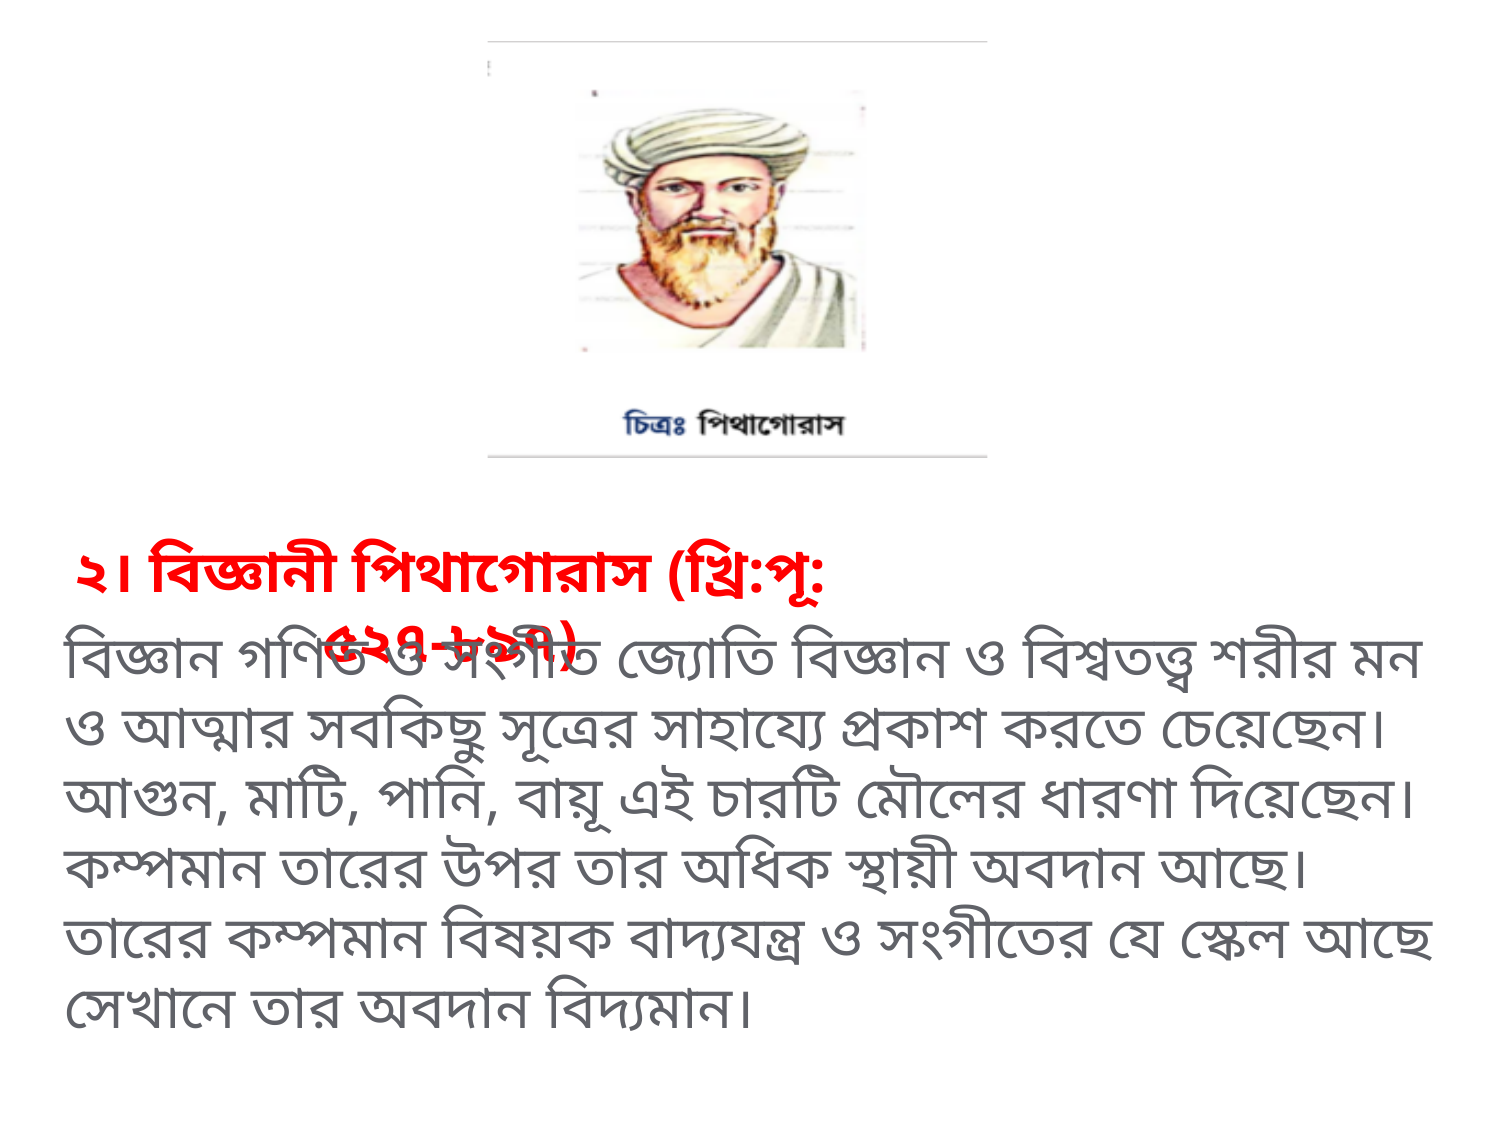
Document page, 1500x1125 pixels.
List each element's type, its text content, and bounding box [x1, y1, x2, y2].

text_box বিজ্ঞান গণিত ও সংগীত জ্যোতি বিজ্ঞান ও বিশ্বতত্ত্ব শরীর মন ও আত্মার সবকিছু সূত্রের সাহায্যে প্রকাশ করতে চেয়েছেন। আগুন, মাটি, পানি, বায়ূ এই চারটি মৌলের ধারণা দিয়েছেন। কম্পমান তারের উপর তার অধিক স্থায়ী অবদান আছে। তারের কম্পমান বিষয়ক বাদ্যযন্ত্র ও সংগীতের যে স্কেল আছে সেখানে তার অবদান বিদ্যমান। [50, 612, 1450, 1048]
picture [487, 41, 988, 463]
text_box ২। বিজ্ঞানী পিথাগোরাস (খ্রি:পূ: ৫২৭-৮৯৭) [50, 526, 850, 612]
